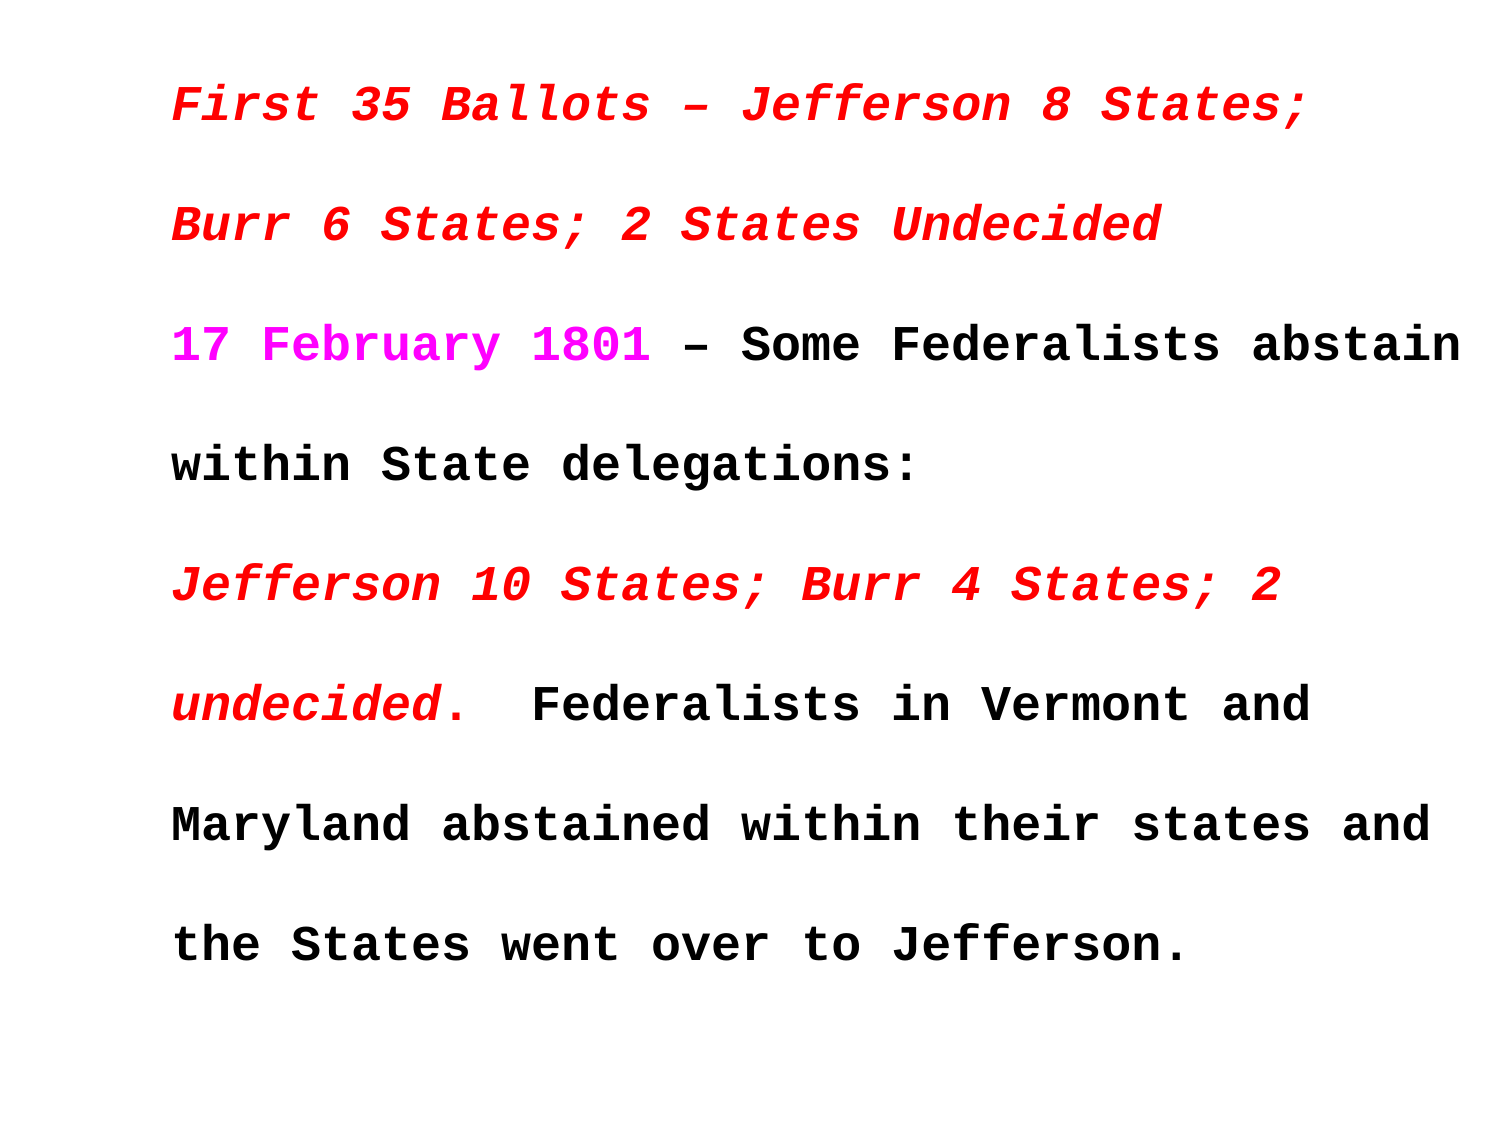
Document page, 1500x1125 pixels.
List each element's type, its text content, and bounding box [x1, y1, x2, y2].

text_box First 35 Ballots – Jefferson 8 States; Burr 6 States; 2 States Undecided 17 February 1801 – Some Federalists abstain within State delegations: Jefferson 10 States; Burr 4 States; 2 undecided. Federalists in Vermont and Maryland abstained within their states and the States went over to Jefferson. [5, 2, 1500, 1098]
